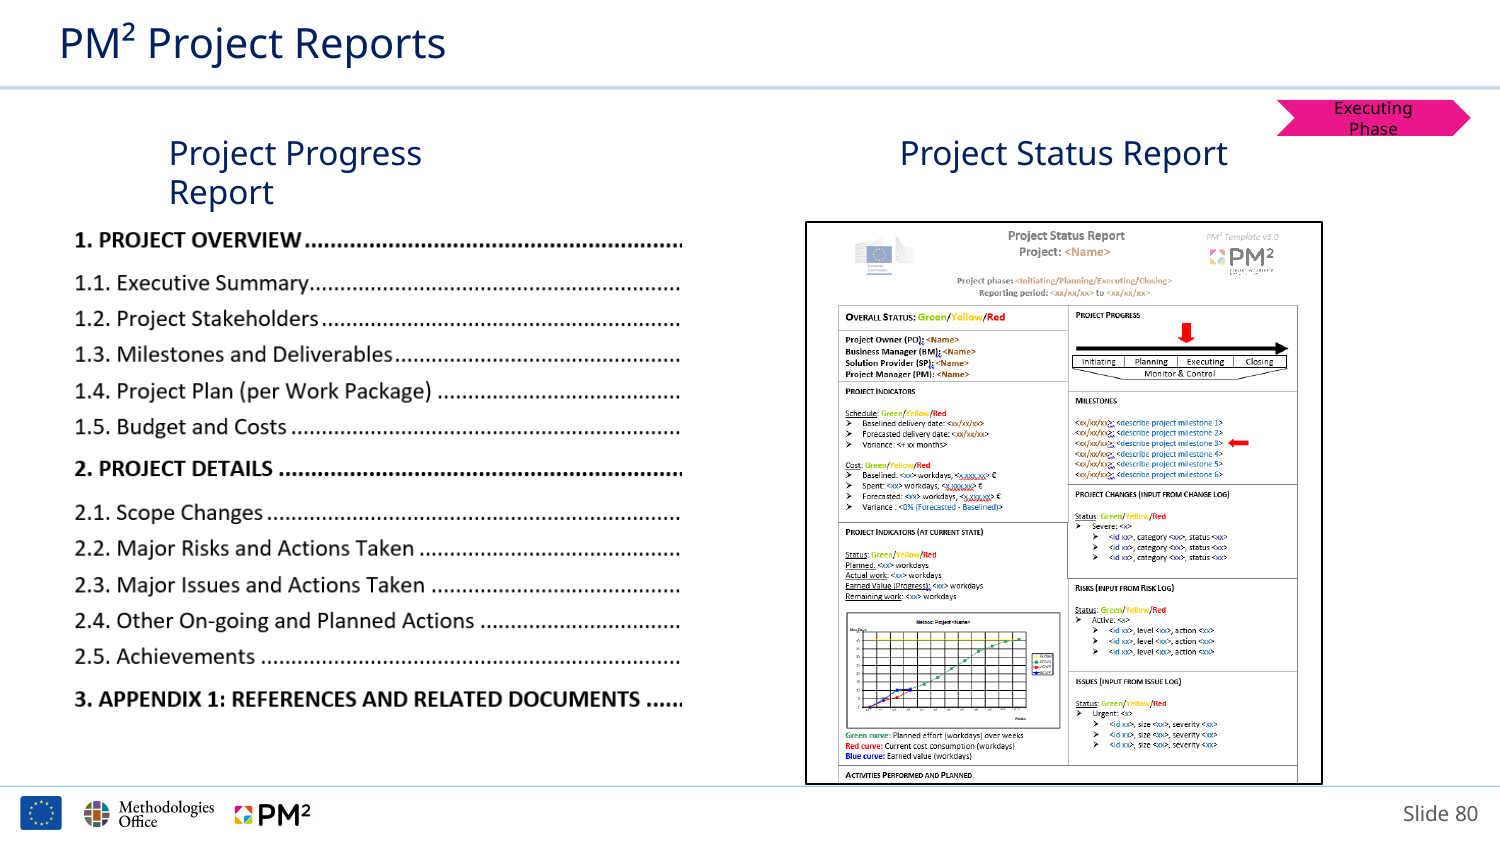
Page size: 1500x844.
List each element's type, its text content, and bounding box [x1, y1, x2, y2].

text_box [63, 123, 682, 720]
picture [20, 796, 62, 830]
text_box Executing Phase [1273, 96, 1475, 140]
picture [232, 800, 317, 828]
picture [806, 222, 1322, 784]
picture [84, 800, 215, 827]
text_box Project Status Report [884, 124, 1244, 210]
title PM² Project Reports [43, 0, 1223, 85]
